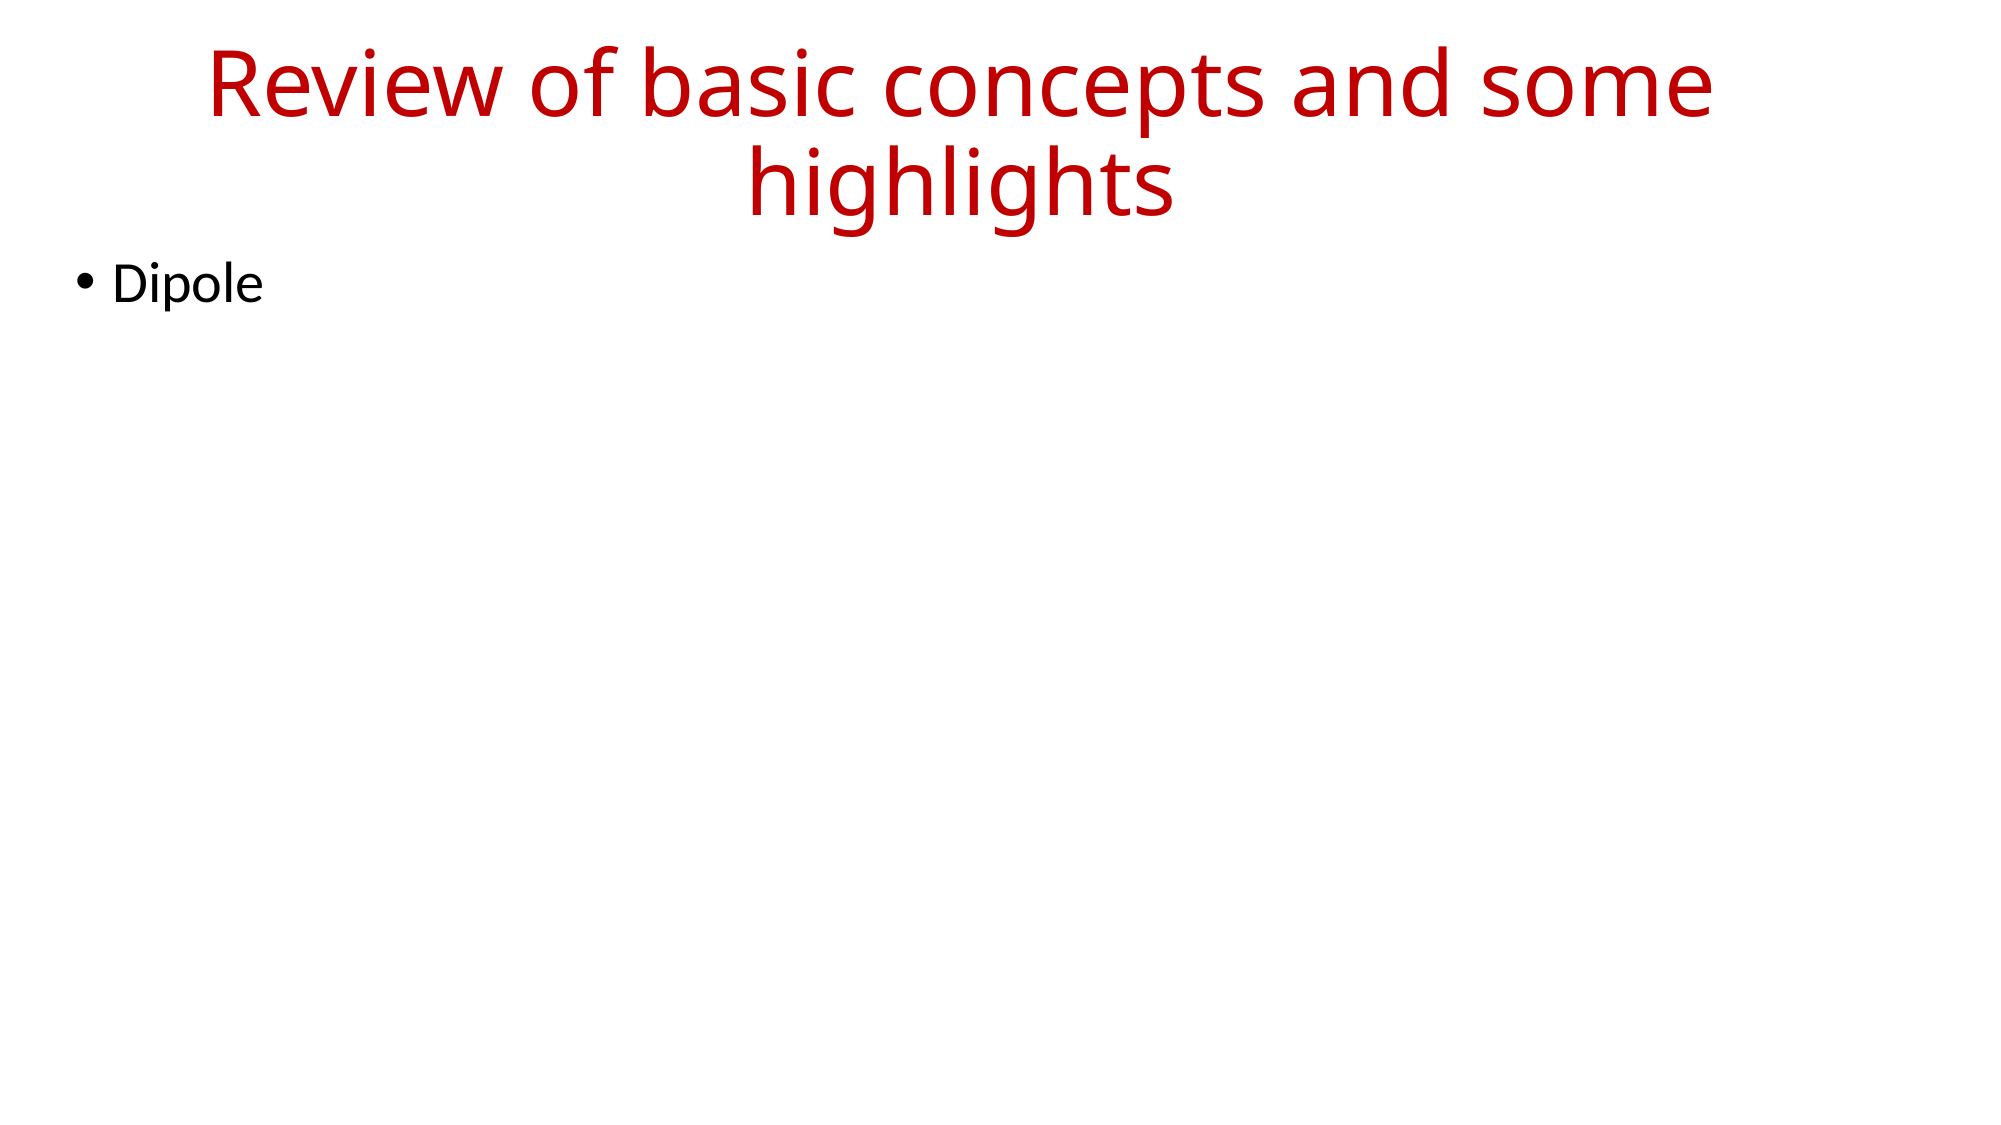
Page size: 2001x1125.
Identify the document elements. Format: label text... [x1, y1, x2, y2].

title Review of basic concepts and some highlights [60, 27, 1863, 244]
list Dipole [60, 244, 1863, 1014]
